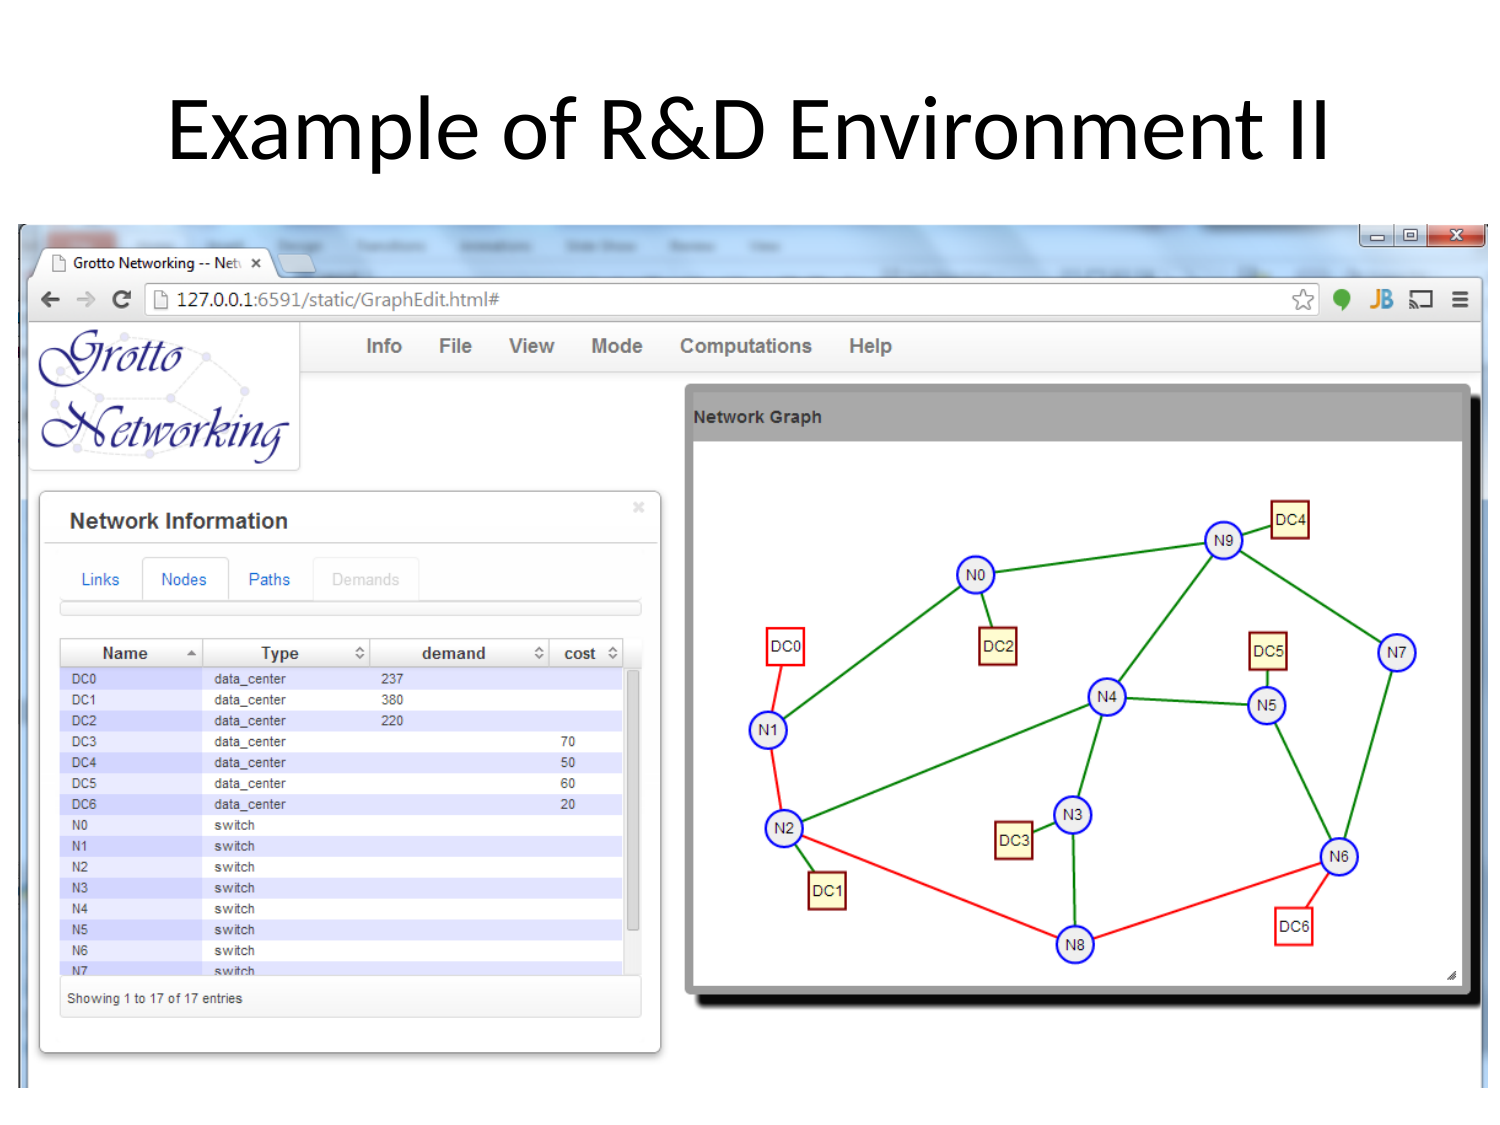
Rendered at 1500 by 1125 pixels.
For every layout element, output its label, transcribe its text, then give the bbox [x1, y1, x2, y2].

picture [18, 224, 1488, 1088]
title Example of R&D Environment II [75, 45, 1425, 200]
